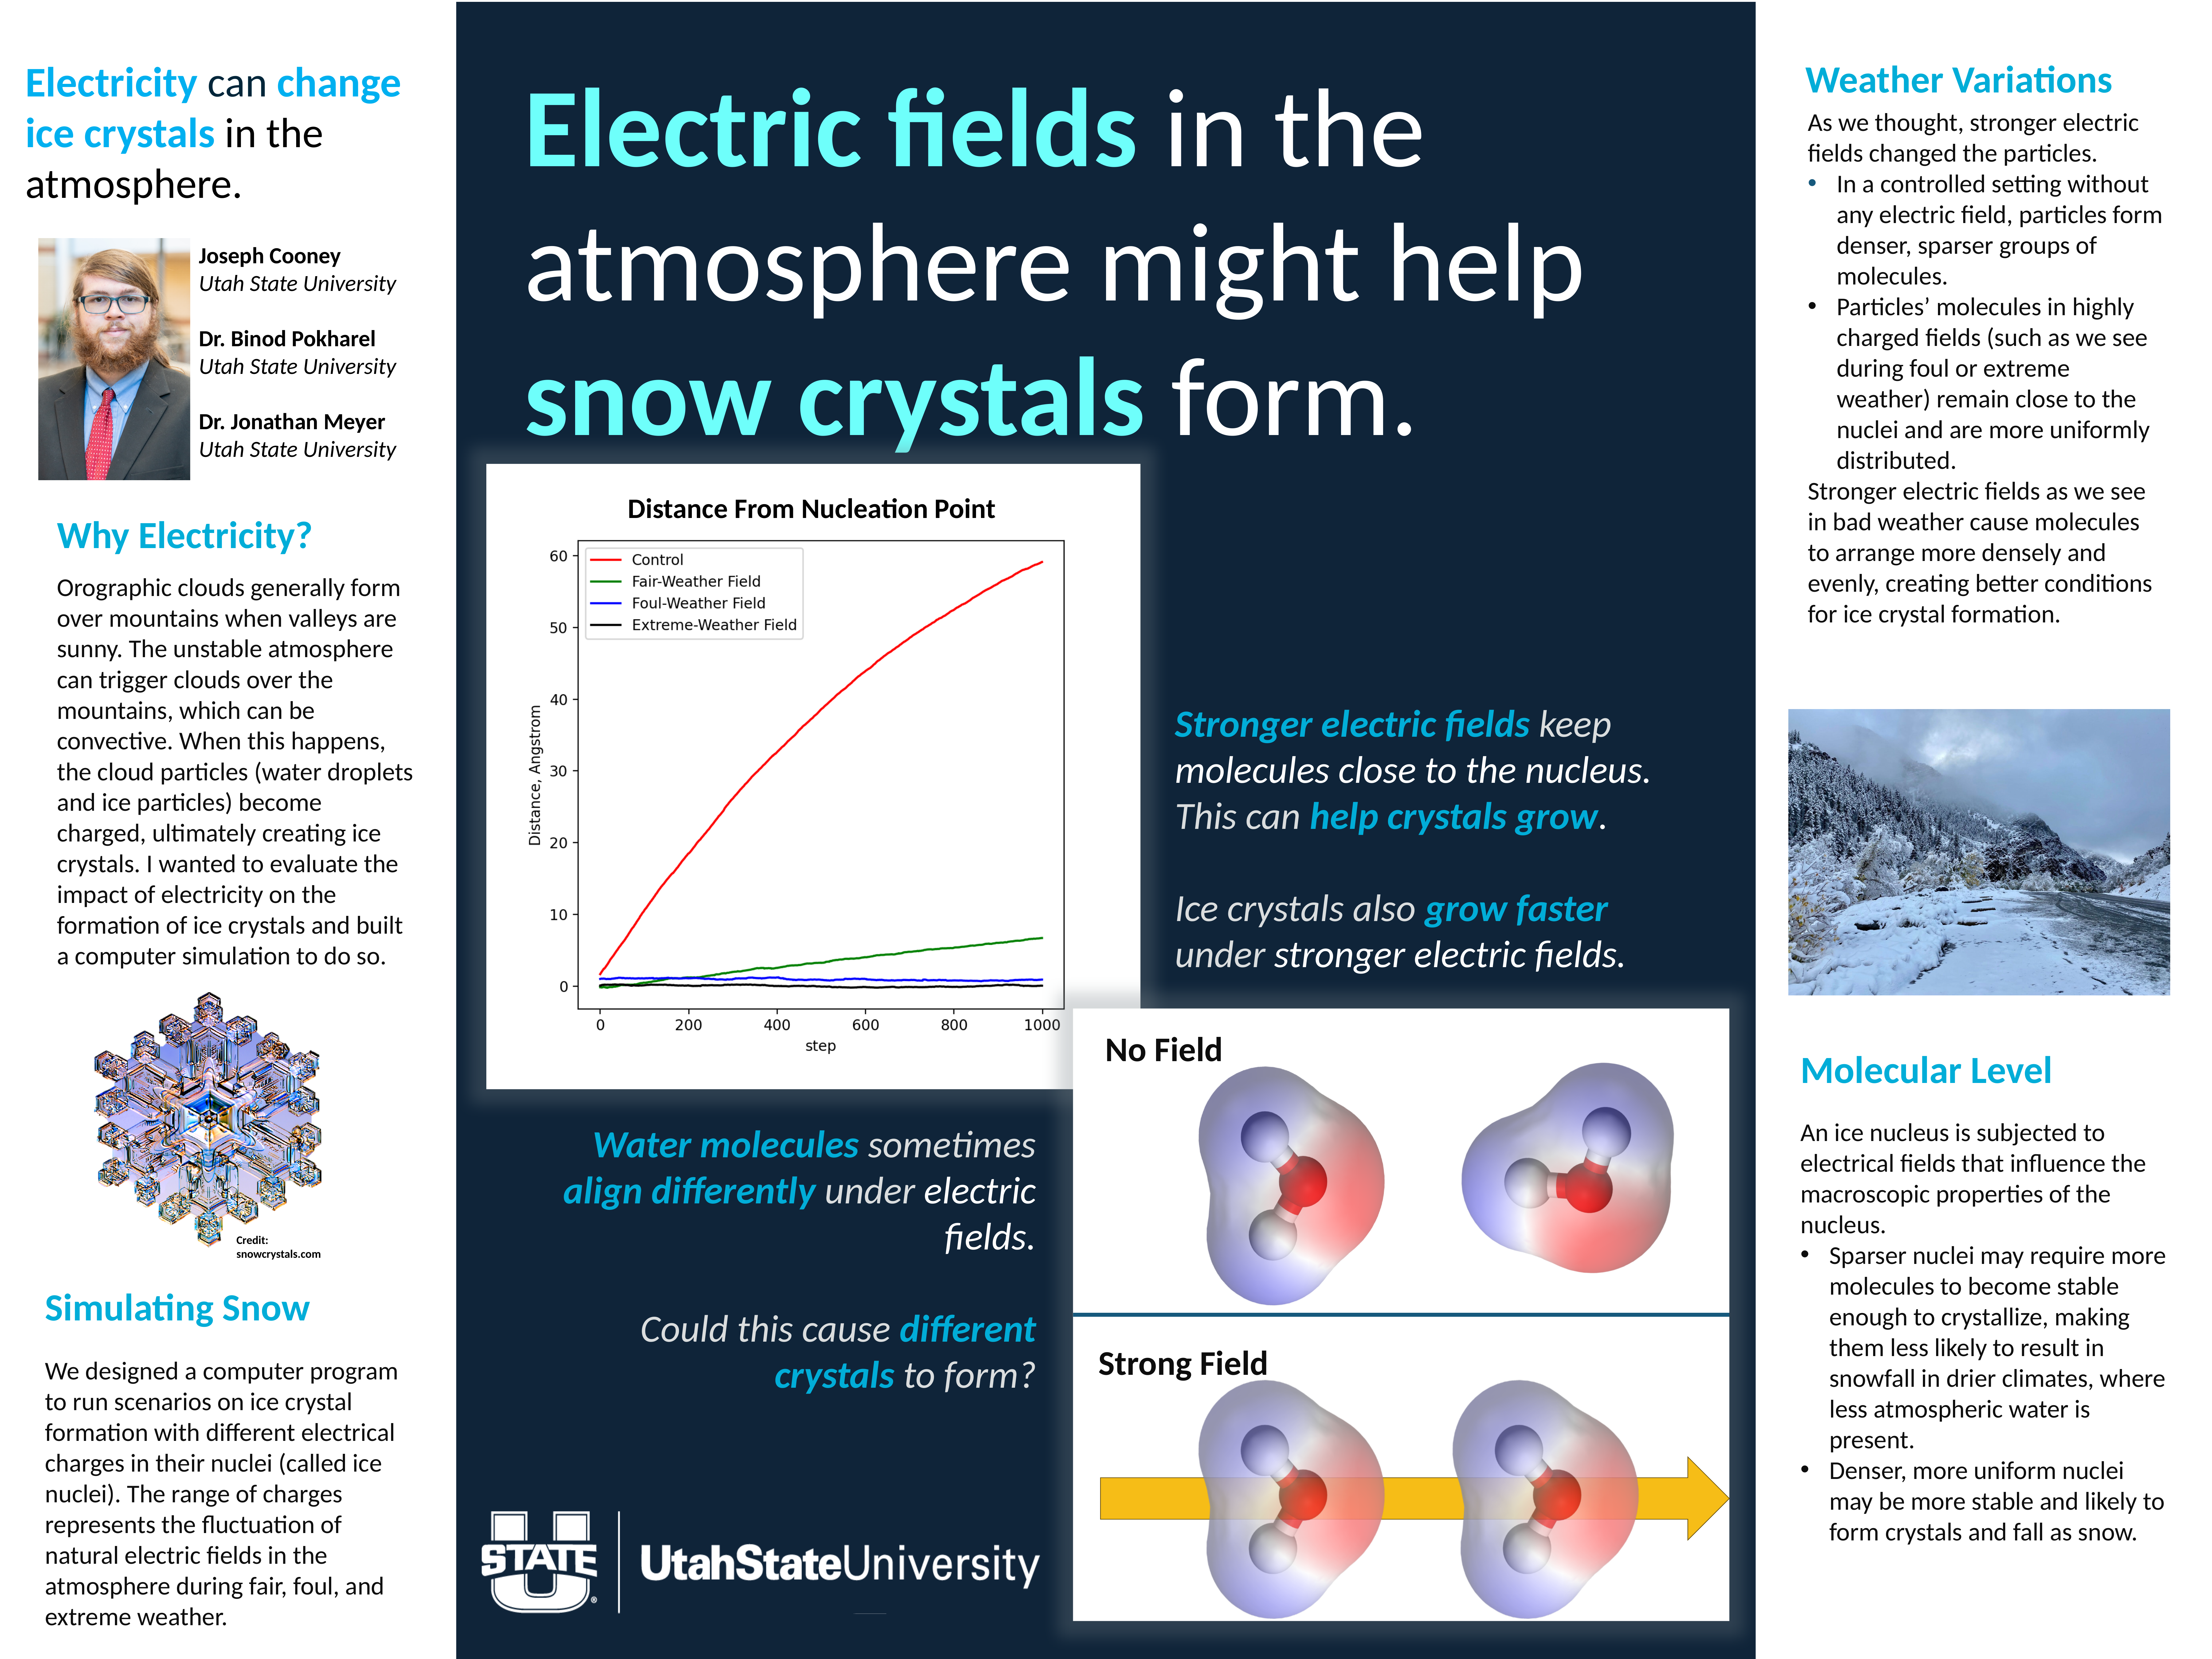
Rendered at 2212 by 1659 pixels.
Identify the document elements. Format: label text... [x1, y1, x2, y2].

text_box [1073, 1008, 1729, 1630]
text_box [38, 238, 423, 480]
text_box [886, 1484, 1053, 1637]
text_box Electric fields in the atmosphere might help snow crystals form. [519, 52, 1715, 460]
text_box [1796, 1042, 2178, 1552]
text_box Water molecules sometimes align differently under electric fields. Could this cause different crystals to form? [551, 1116, 1041, 1398]
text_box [1799, 52, 2170, 635]
text_box Stronger electric fields keep molecules close to the nucleus. This can help crystals grow. Ice crystals also grow faster under stronger electric fields. [1170, 696, 1700, 977]
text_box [75, 984, 356, 1259]
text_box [52, 508, 426, 976]
picture [481, 1511, 1040, 1614]
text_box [486, 464, 1141, 1089]
picture [1788, 709, 2170, 995]
text_box Electricity can change ice crystals in the atmosphere. [21, 52, 440, 209]
picture [1729, 1199, 1740, 1224]
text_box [40, 1280, 420, 1636]
